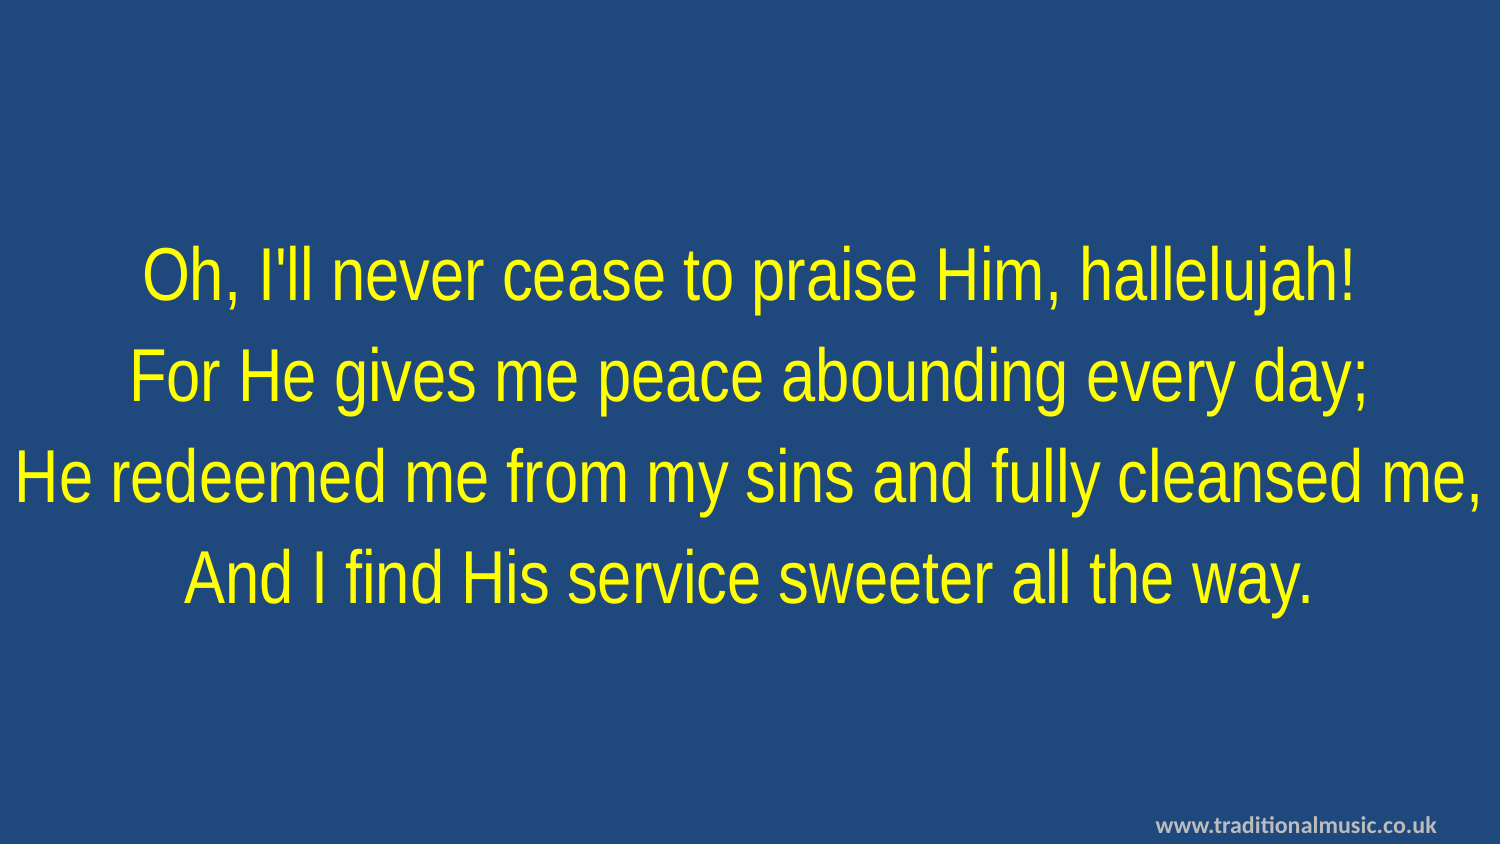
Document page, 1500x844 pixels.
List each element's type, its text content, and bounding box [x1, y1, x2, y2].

list Oh, I'll never cease to praise Him, hallelujah! For He gives me peace abounding every day; He redeemed me from my sins and fully cleansed me, And I find His service sweeter all the way. [0, 0, 1500, 844]
